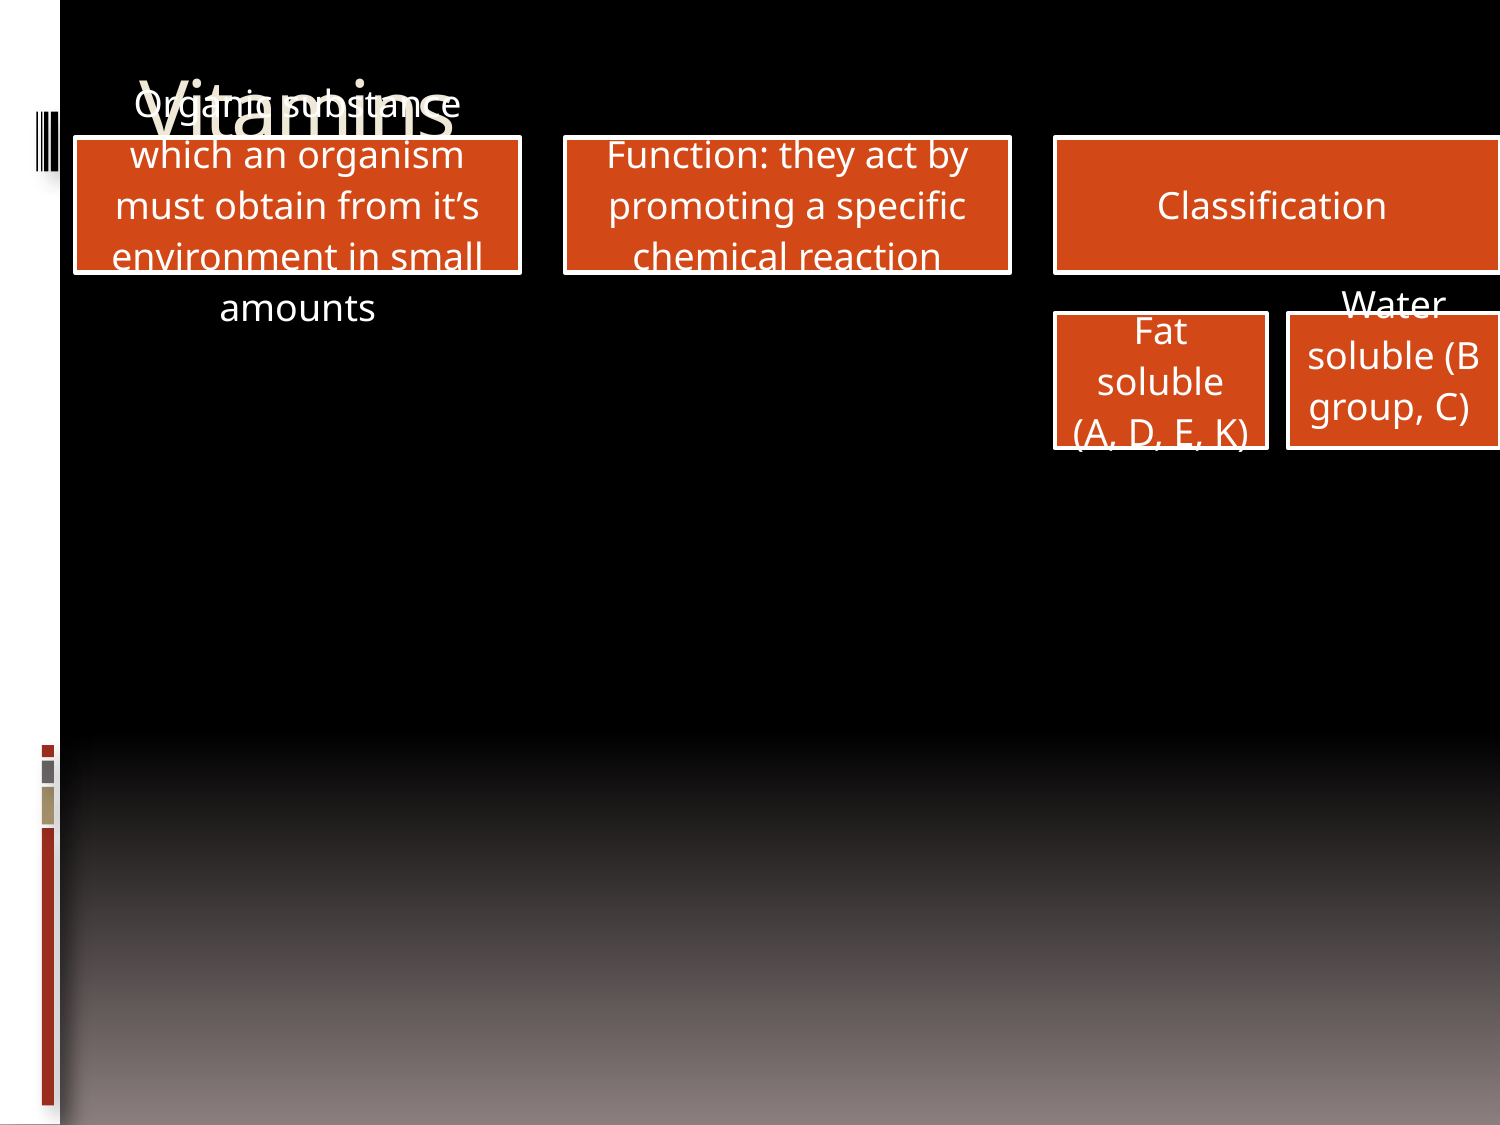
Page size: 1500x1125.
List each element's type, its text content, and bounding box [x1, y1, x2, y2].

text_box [74, 137, 1500, 976]
title Vitamins [125, 50, 1400, 137]
